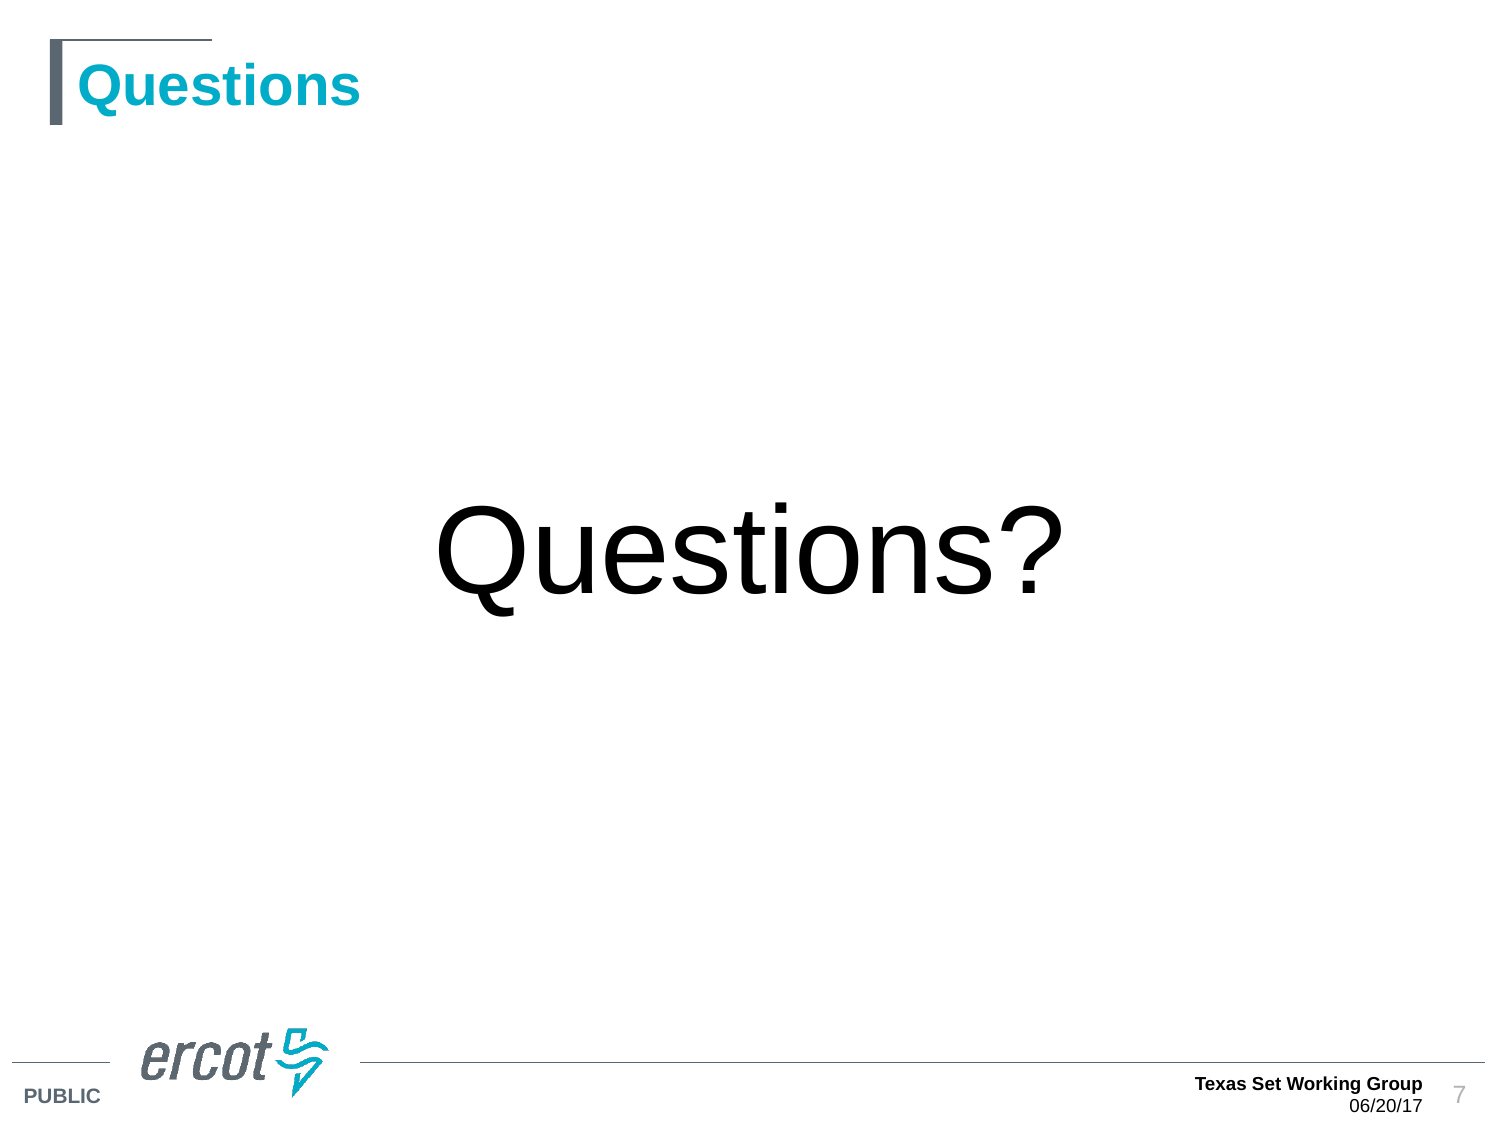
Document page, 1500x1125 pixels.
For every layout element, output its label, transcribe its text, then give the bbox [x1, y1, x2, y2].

text_box Texas Set Working Group 06/20/17 [1162, 1064, 1438, 1125]
list Questions? [50, 262, 1450, 972]
title Questions [62, 39, 1450, 228]
picture [137, 1024, 332, 1100]
slide_number 7 [1438, 1076, 1475, 1112]
